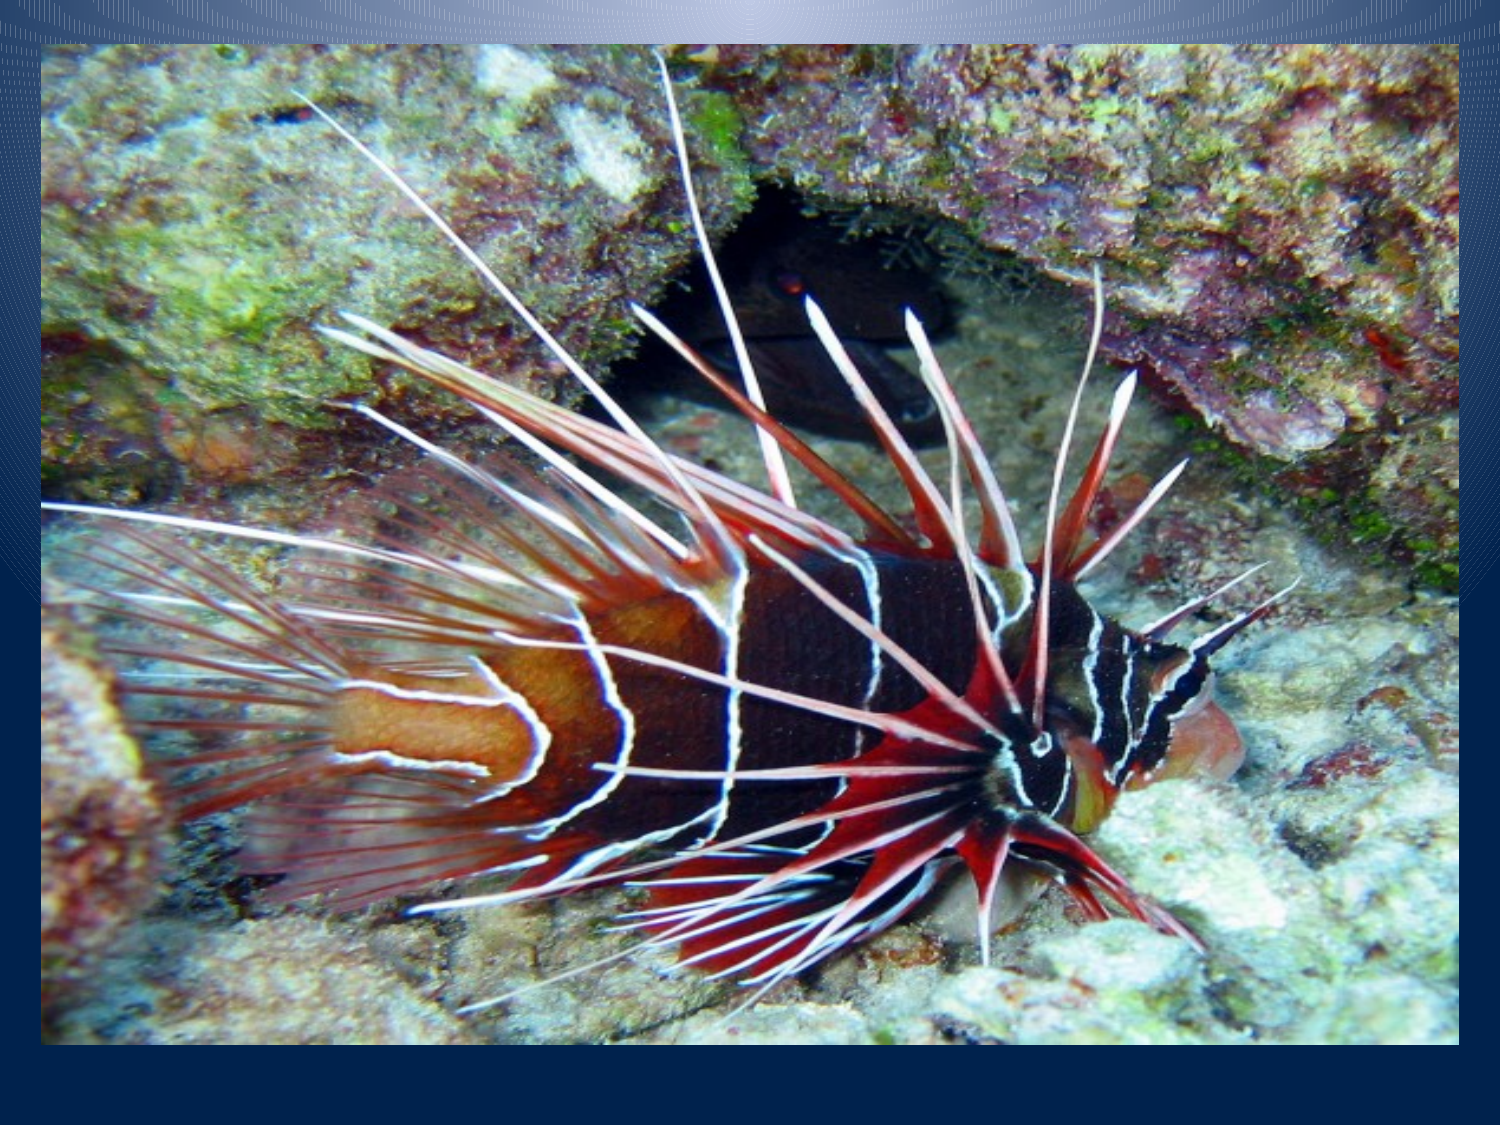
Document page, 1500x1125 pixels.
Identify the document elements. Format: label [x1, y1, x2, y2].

picture [41, 44, 1459, 1046]
